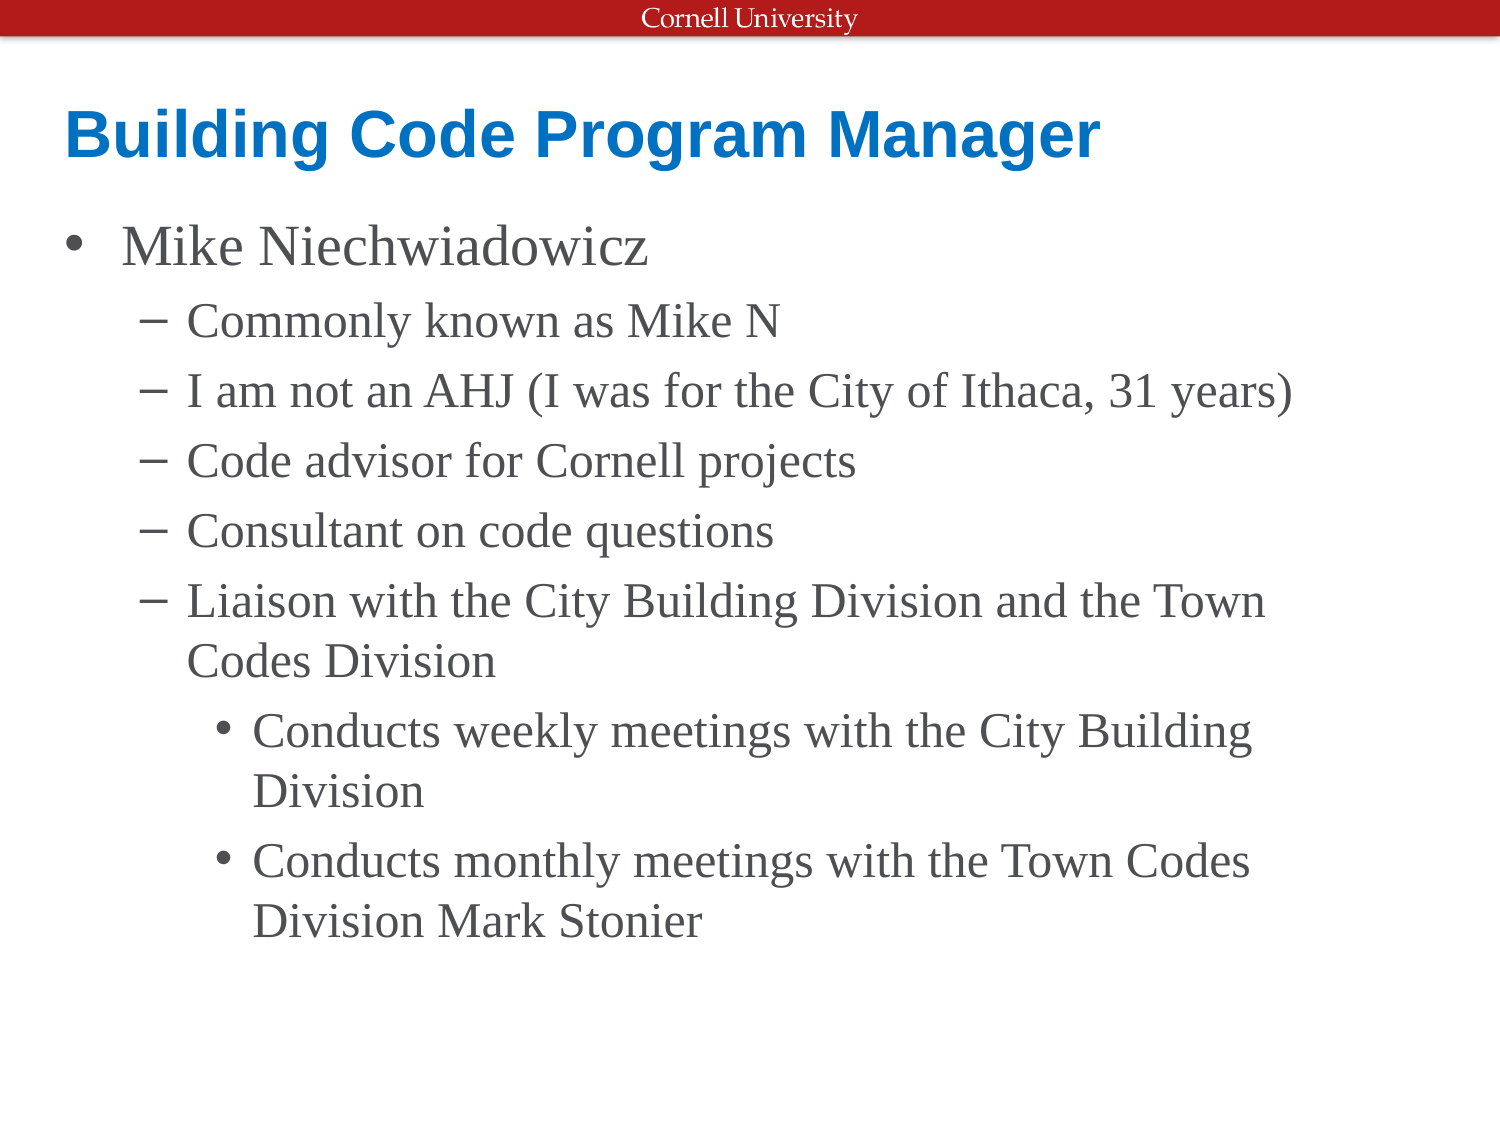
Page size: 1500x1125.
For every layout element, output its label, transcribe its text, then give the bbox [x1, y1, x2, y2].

picture [635, 0, 858, 37]
title Building Code Program Manager [49, 37, 1474, 225]
list Mike Niechwiadowicz Commonly known as Mike N I am not an AHJ (I was for the City of Ithaca, 31 years) Code advisor for Cornell projects Consultant on code questions Liaison with the City Building Division and the Town Codes Division Conducts weekly meetings with the City Building Division Conducts monthly meetings with the Town Codes Division Mark Stonier [49, 225, 1413, 1125]
